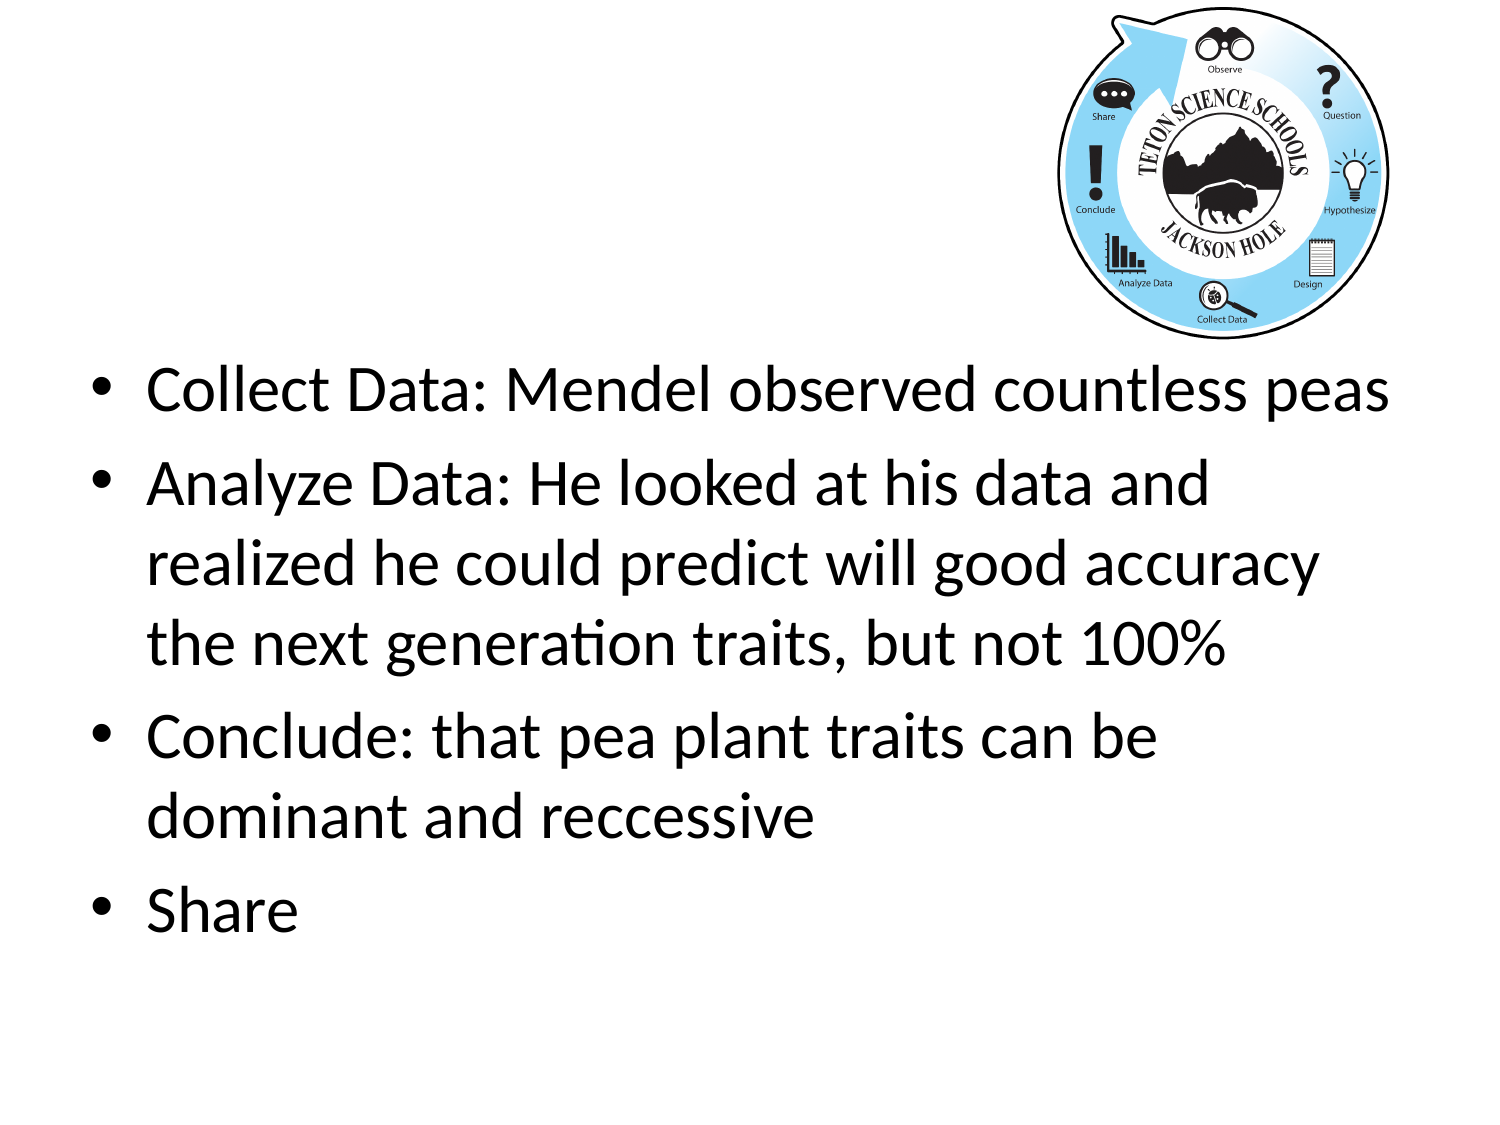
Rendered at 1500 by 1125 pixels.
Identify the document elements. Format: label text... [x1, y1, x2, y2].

picture [1049, 0, 1399, 401]
list Collect Data: Mendel observed countless peas Analyze Data: He looked at his data and realized he could predict will good accuracy the next generation traits, but not 100% Conclude: that pea plant traits can be dominant and reccessive Share [75, 337, 1425, 1080]
